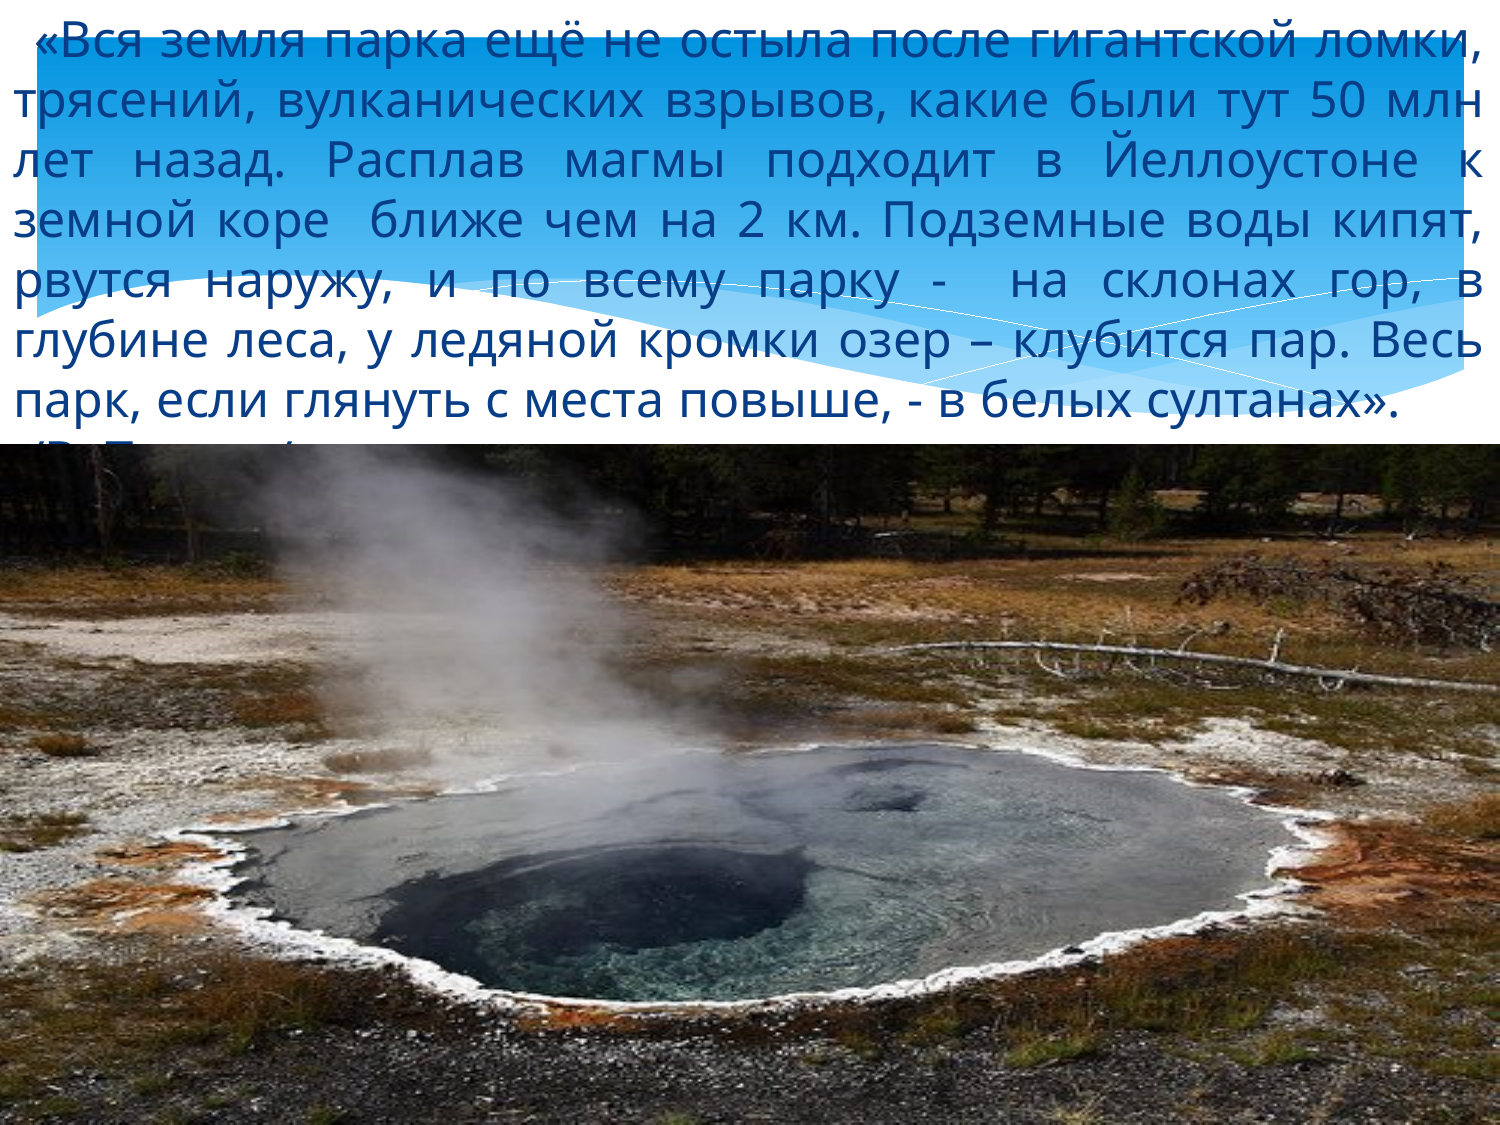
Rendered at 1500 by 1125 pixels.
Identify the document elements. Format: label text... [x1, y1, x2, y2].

picture [0, 444, 1500, 1125]
list «Вся земля парка ещё не остыла после гигантской ломки, трясений, вулканических взрывов, какие были тут 50 млн лет назад. Расплав магмы подходит в Йеллоустоне к земной коре ближе чем на 2 км. Подземные воды кипят, рвутся наружу, и по всему парку - на склонах гор, в глубине леса, у ледяной кромки озер – клубится пар. Весь парк, если глянуть с места повыше, - в белых султанах». /В. Песков/ [0, 0, 1500, 443]
